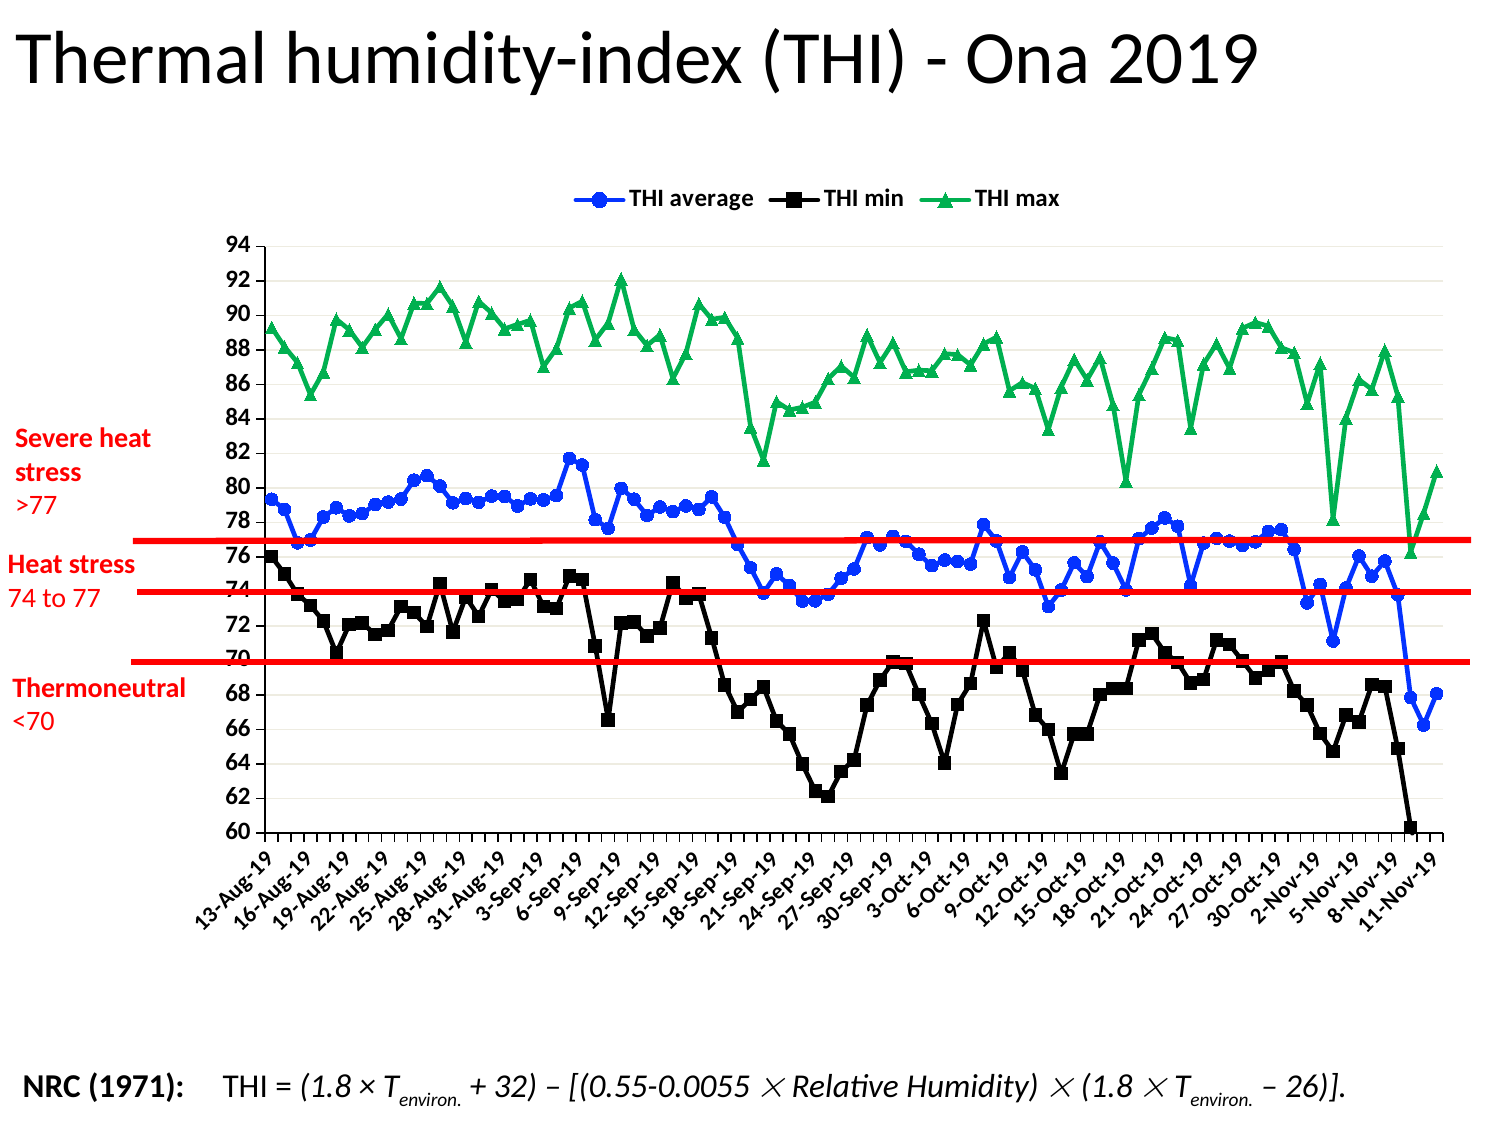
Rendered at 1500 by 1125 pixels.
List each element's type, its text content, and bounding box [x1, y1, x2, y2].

text_box NRC (1971): THI = (1.8 × Tenviron. + 32) – [(0.55-0.0055  Relative Humidity)  (1.8  Tenviron. – 26)]. [7, 1057, 1452, 1118]
chart [163, 542, 1472, 591]
chart [163, 593, 1472, 955]
title Thermal humidity-index (THI) - Ona 2019 [0, 1, 1500, 165]
text_box Thermoneutral <70 [0, 661, 158, 744]
text_box Heat stress 74 to 77 [0, 538, 158, 621]
chart [163, 170, 1472, 539]
text_box Severe heat stress >77 [0, 411, 158, 528]
